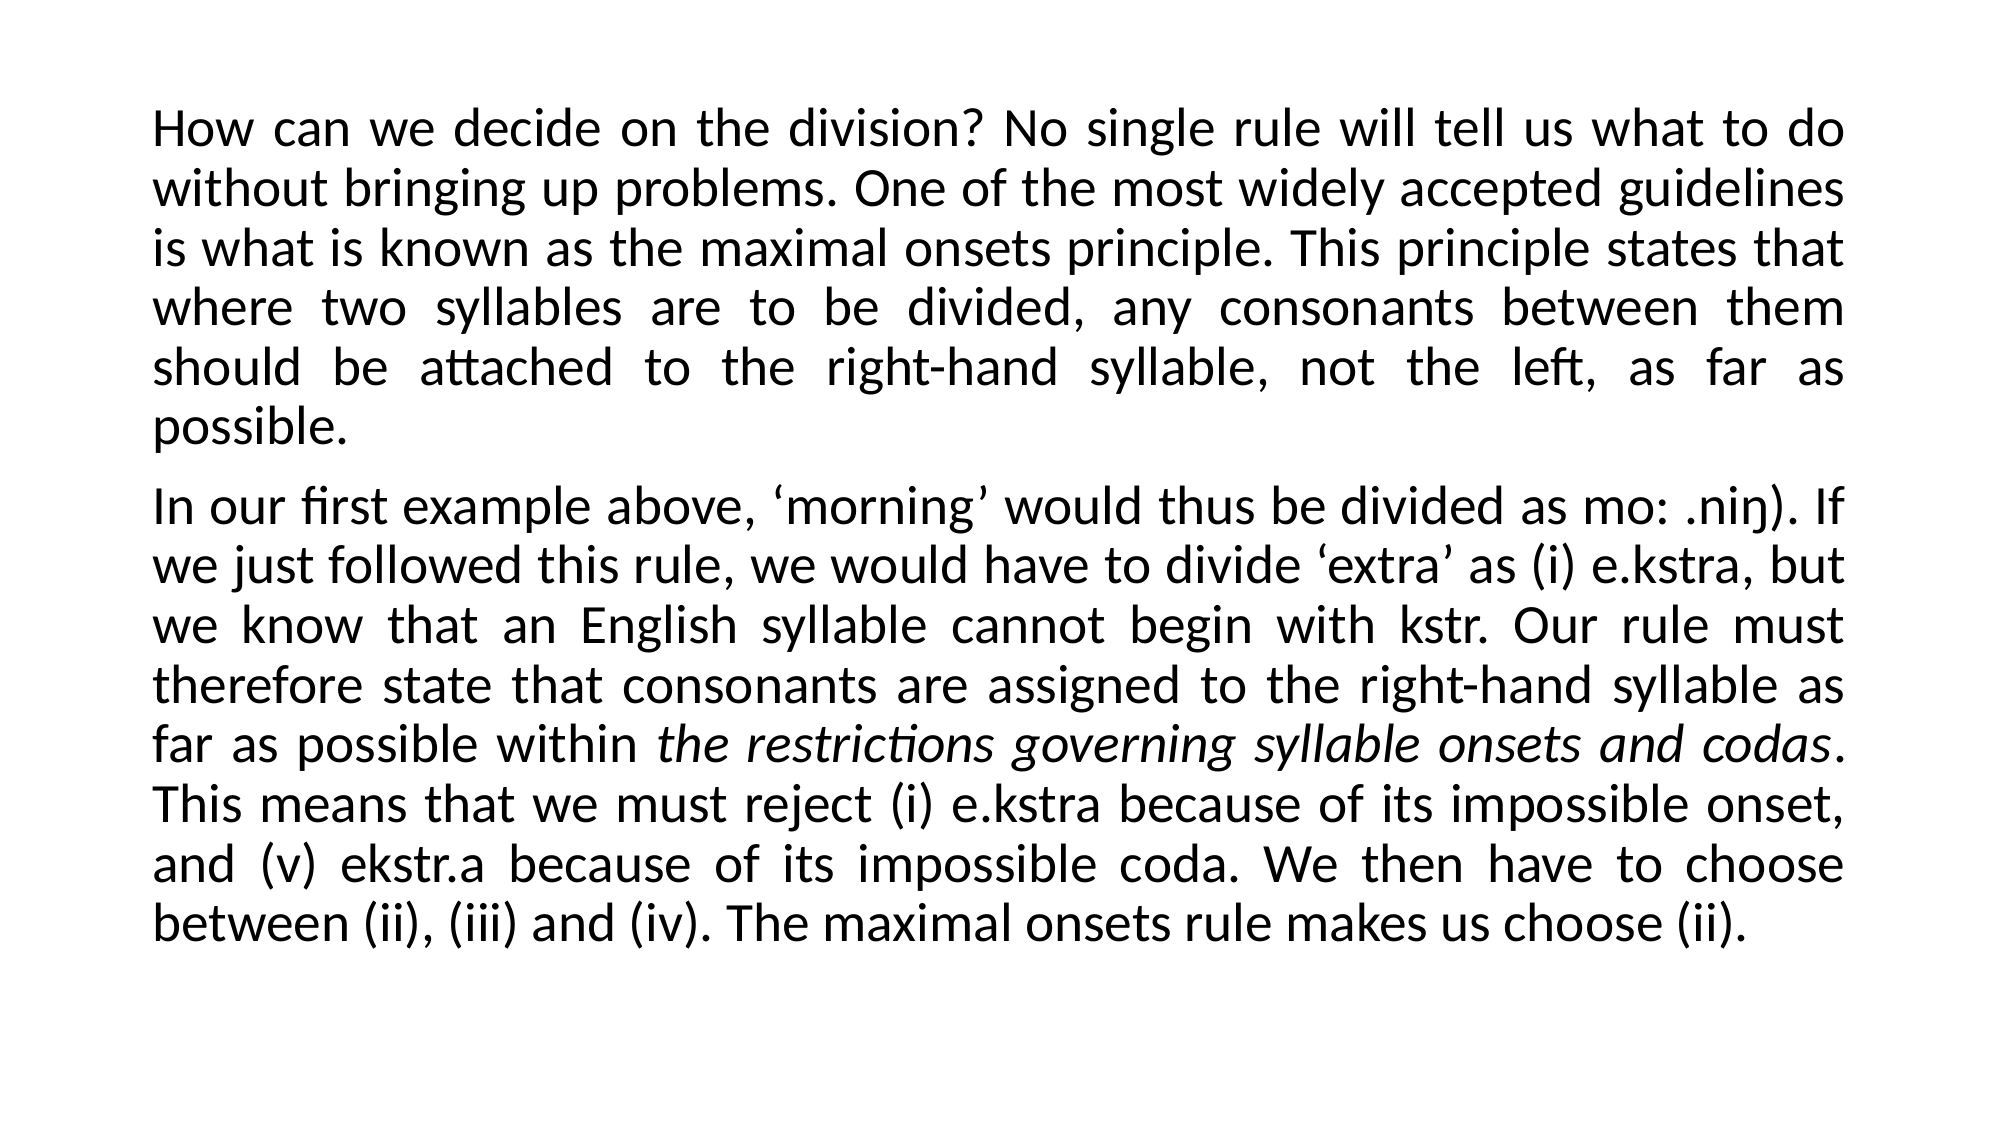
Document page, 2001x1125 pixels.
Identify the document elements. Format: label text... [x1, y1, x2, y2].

list How can we decide on the division? No single rule will tell us what to do without bringing up problems. One of the most widely accepted guidelines is what is known as the maximal onsets principle. This principle states that where two syllables are to be divided, any consonants between them should be attached to the right-hand syllable, not the left, as far as possible. In our first example above, ‘morning’ would thus be divided as mo: .niŋ). If we just followed this rule, we would have to divide ‘extra’ as (i) e.kstra, but we know that an English syllable cannot begin with kstr. Our rule must therefore state that consonants are assigned to the right-hand syllable as far as possible within the restrictions governing syllable onsets and codas. This means that we must reject (i) e.kstra because of its impossible onset, and (v) ekstr.a because of its impossible coda. We then have to choose between (ii), (iii) and (iv). The maximal onsets rule makes us choose (ii). [137, 91, 1863, 1014]
